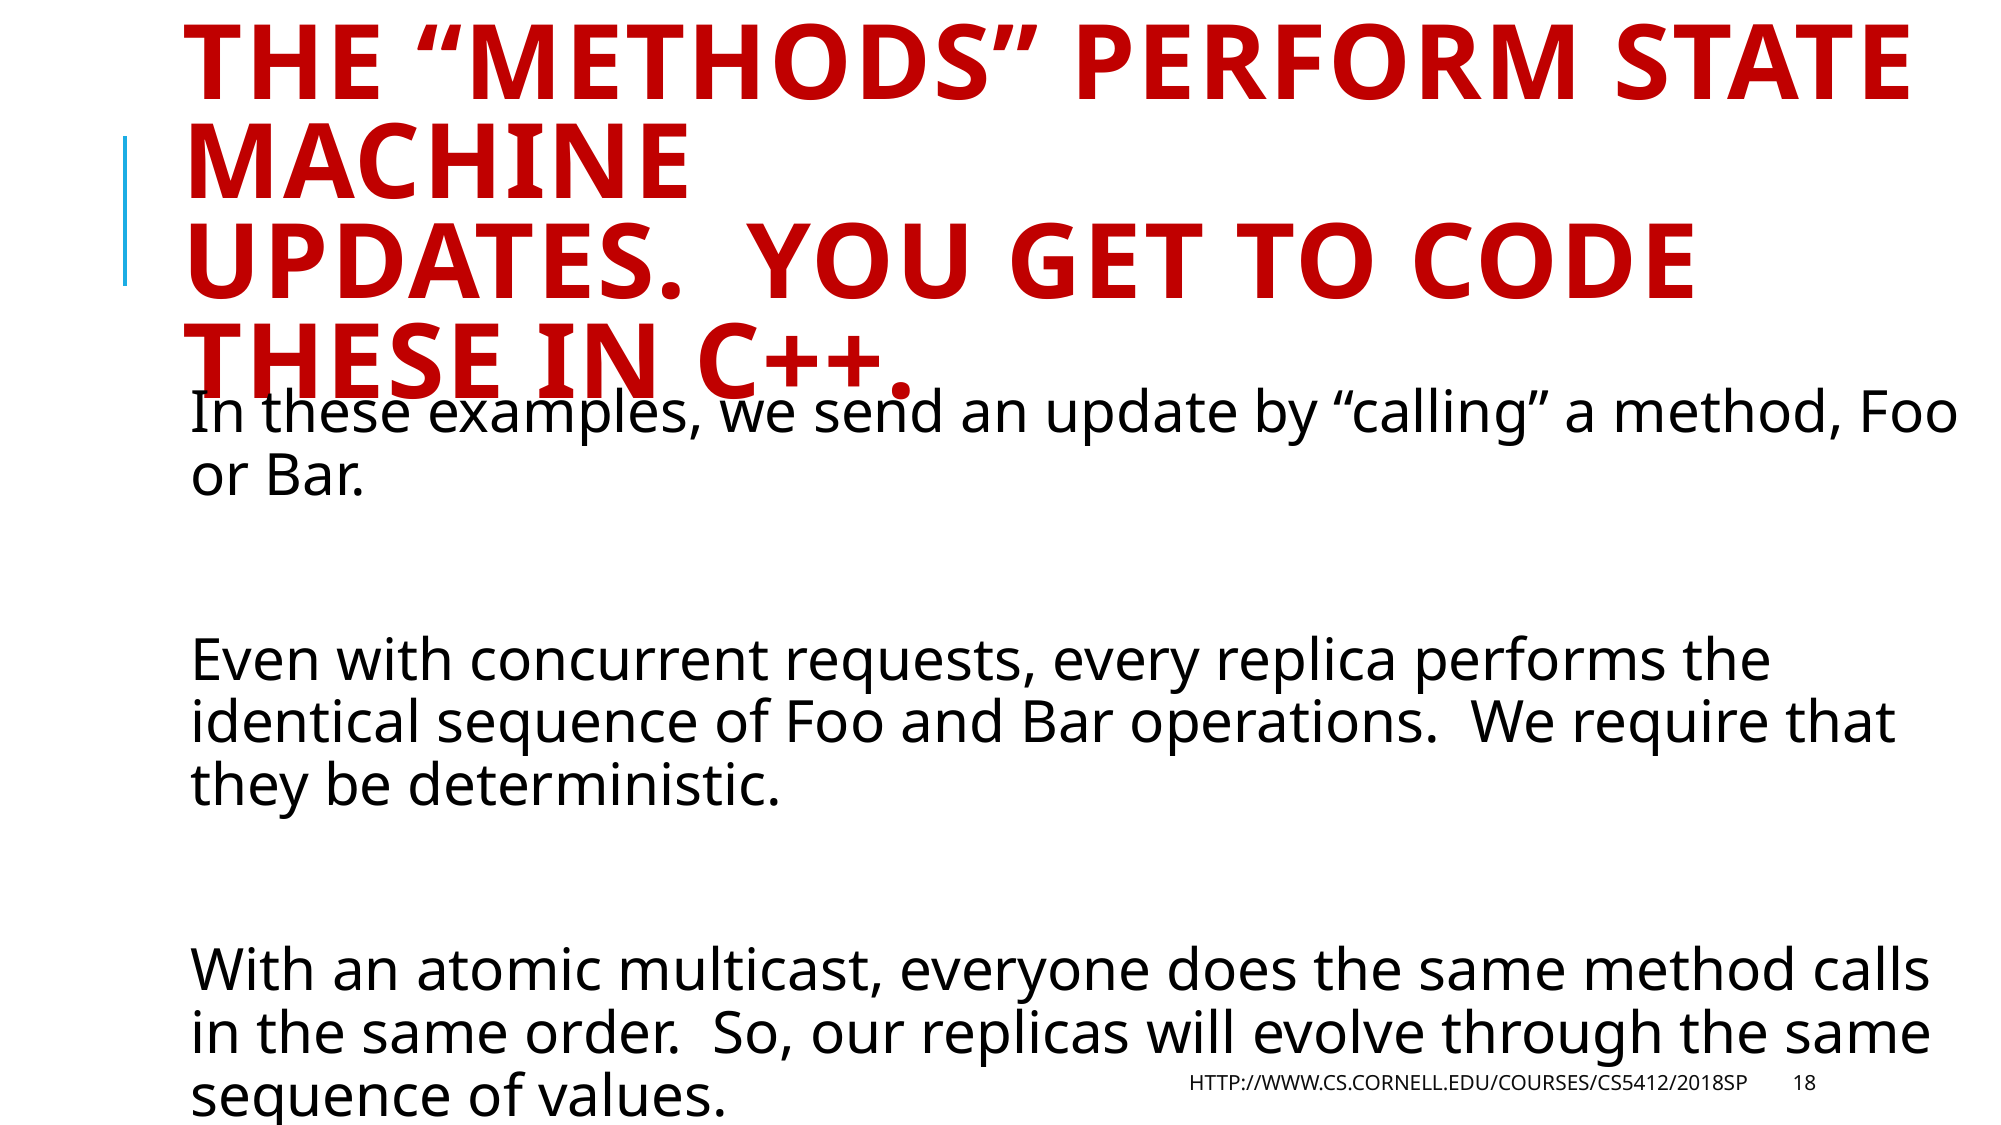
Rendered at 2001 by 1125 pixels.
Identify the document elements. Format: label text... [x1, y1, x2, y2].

title The “methods” perform state machine updates. You get to code these in C++. [168, 96, 1938, 342]
slide_number 18 [1777, 1061, 1938, 1107]
footer http://www.cs.cornell.edu/courses/cs5412/2018sp [794, 1061, 1763, 1107]
list In these examples, we send an update by “calling” a method, Foo or Bar. Even with concurrent requests, every replica performs the identical sequence of Foo and Bar operations. We require that they be deterministic. With an atomic multicast, everyone does the same method calls in the same order. So, our replicas will evolve through the same sequence of values. [168, 375, 1974, 1035]
